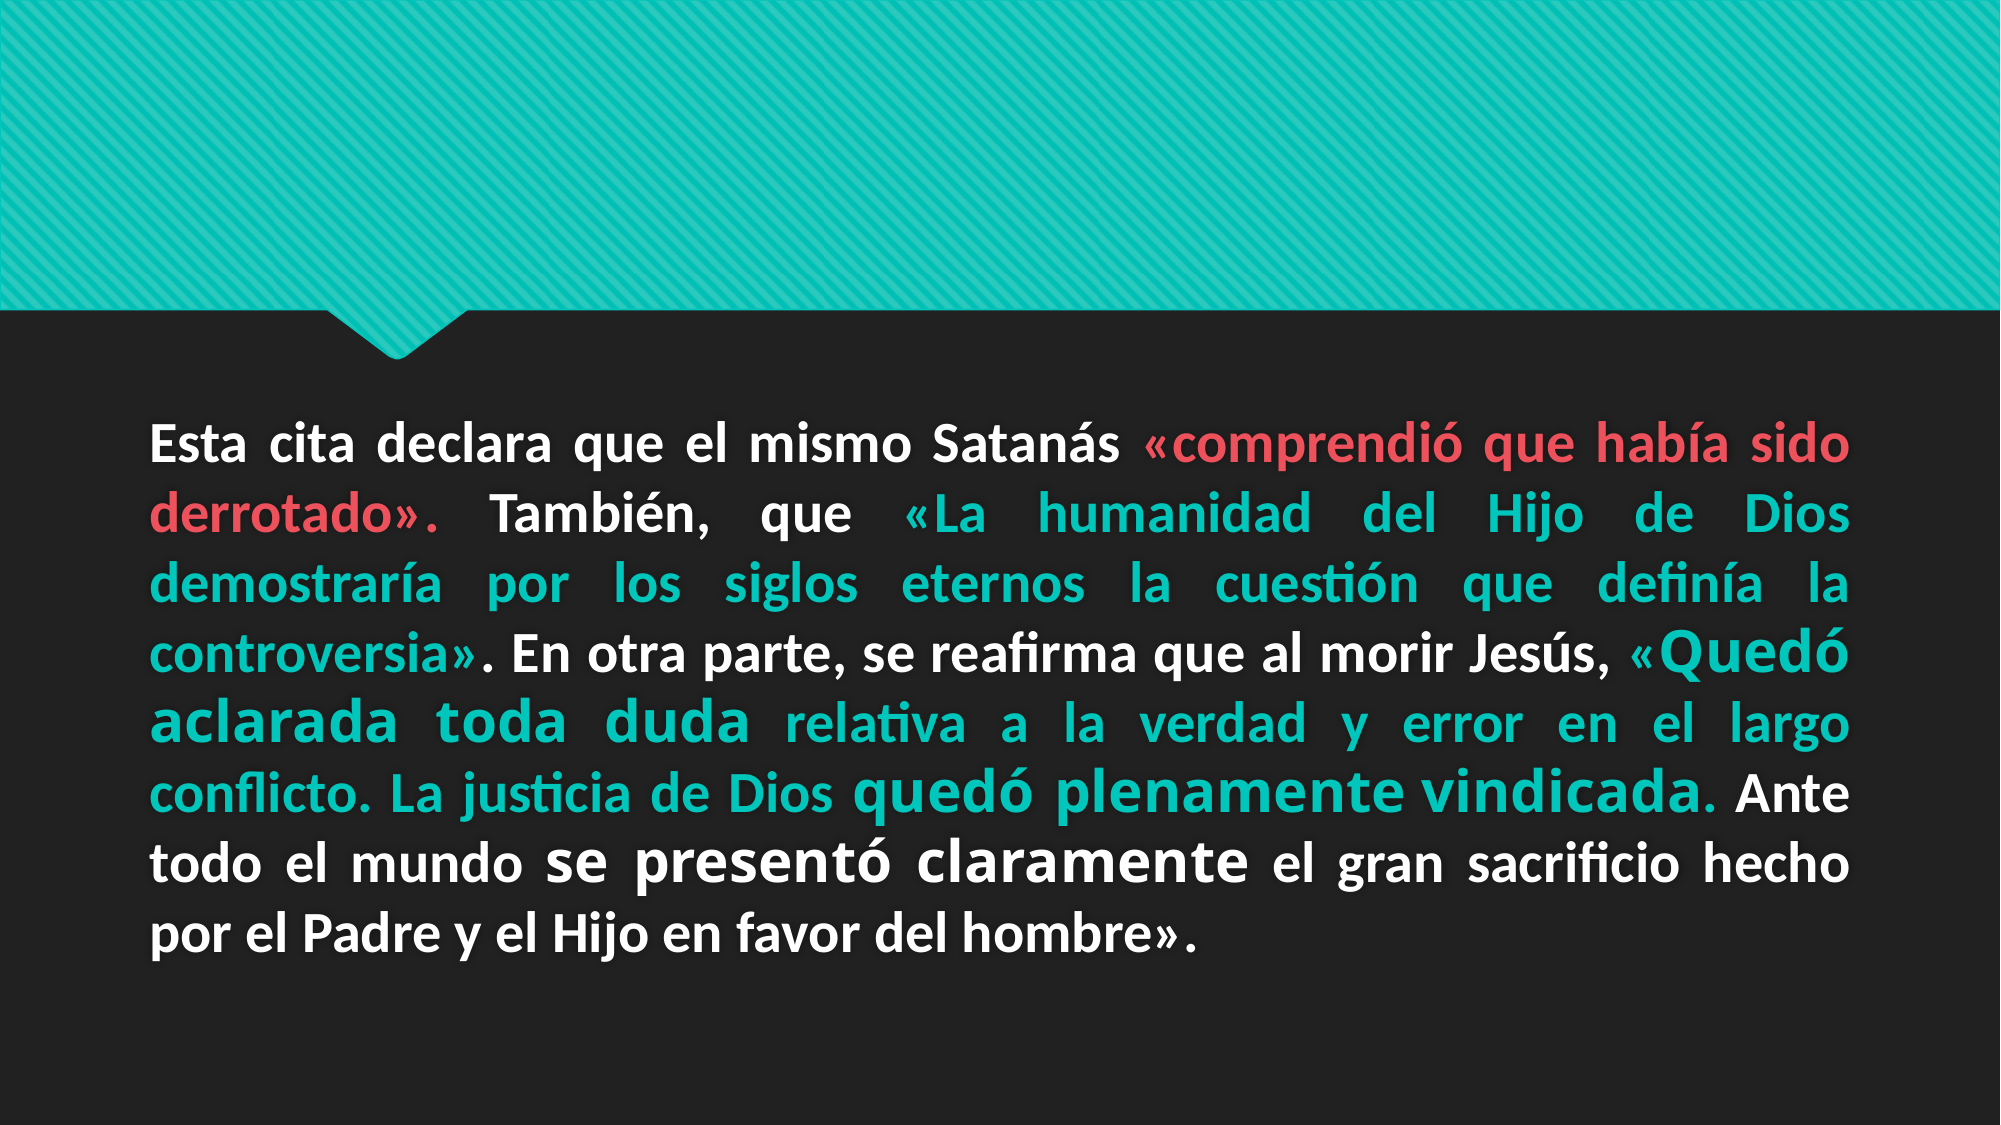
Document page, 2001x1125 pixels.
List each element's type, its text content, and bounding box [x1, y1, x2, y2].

list Esta cita declara que el mismo Satanás «comprendió que había sido derrotado». También, que «La humanidad del Hijo de Dios demostraría por los siglos eternos la cuestión que definía la controversia». En otra parte, se reafirma que al morir Jesús, «Quedó aclarada toda duda relativa a la verdad y error en el largo conflicto. La justicia de Dios quedó plenamente vindicada. Ante todo el mundo se presentó claramente el gran sacrificio hecho por el Padre y el Hijo en favor del hombre». [134, 418, 1866, 1015]
